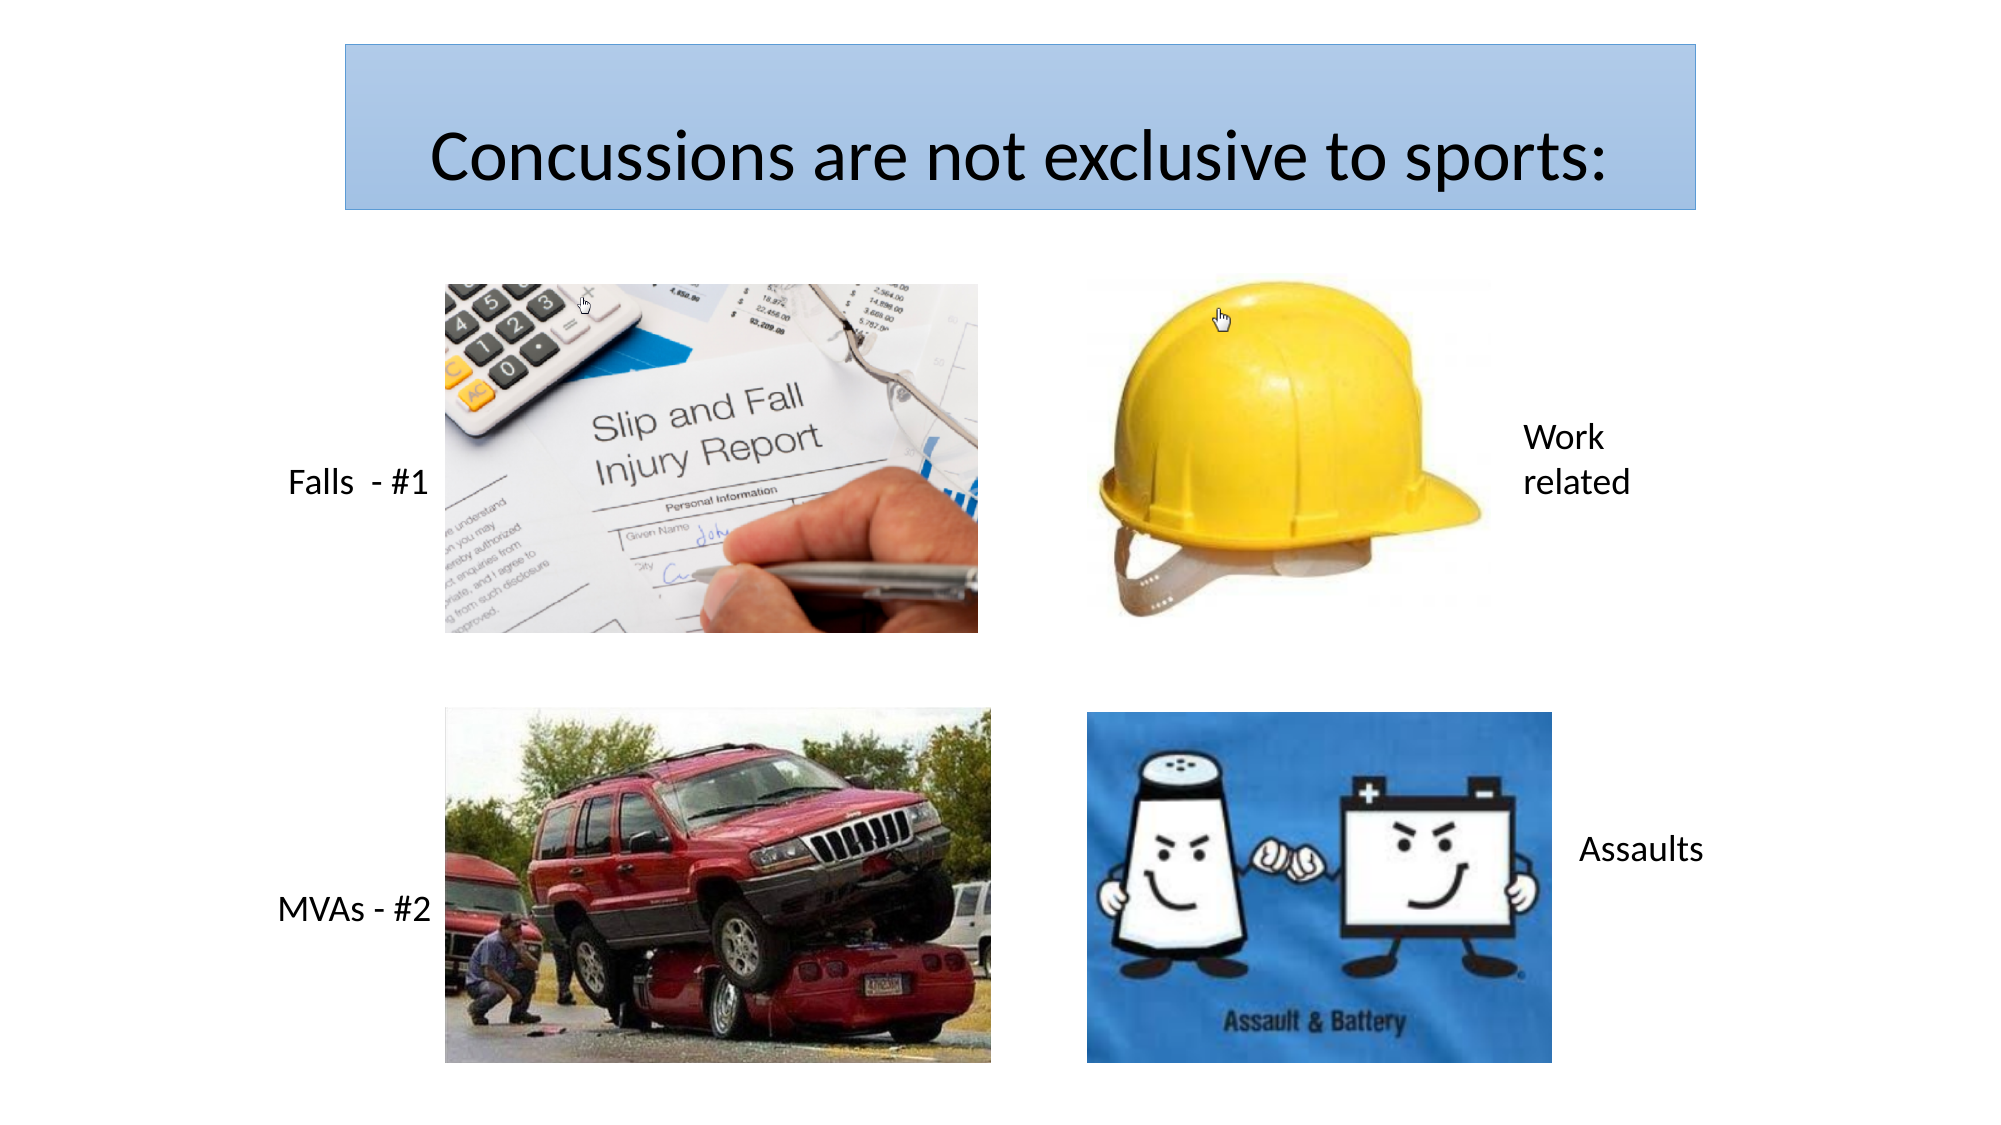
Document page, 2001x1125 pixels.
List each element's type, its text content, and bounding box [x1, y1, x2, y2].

picture [445, 284, 978, 633]
picture [1087, 712, 1552, 1063]
text_box Concussions are not exclusive to sports: [345, 44, 1696, 210]
text_box Assaults [1564, 816, 1727, 877]
picture [445, 707, 991, 1063]
picture [1087, 273, 1491, 627]
text_box MVAs - #2 [262, 876, 445, 937]
text_box Falls - #1 [273, 449, 445, 510]
text_box Work related [1508, 404, 1727, 510]
